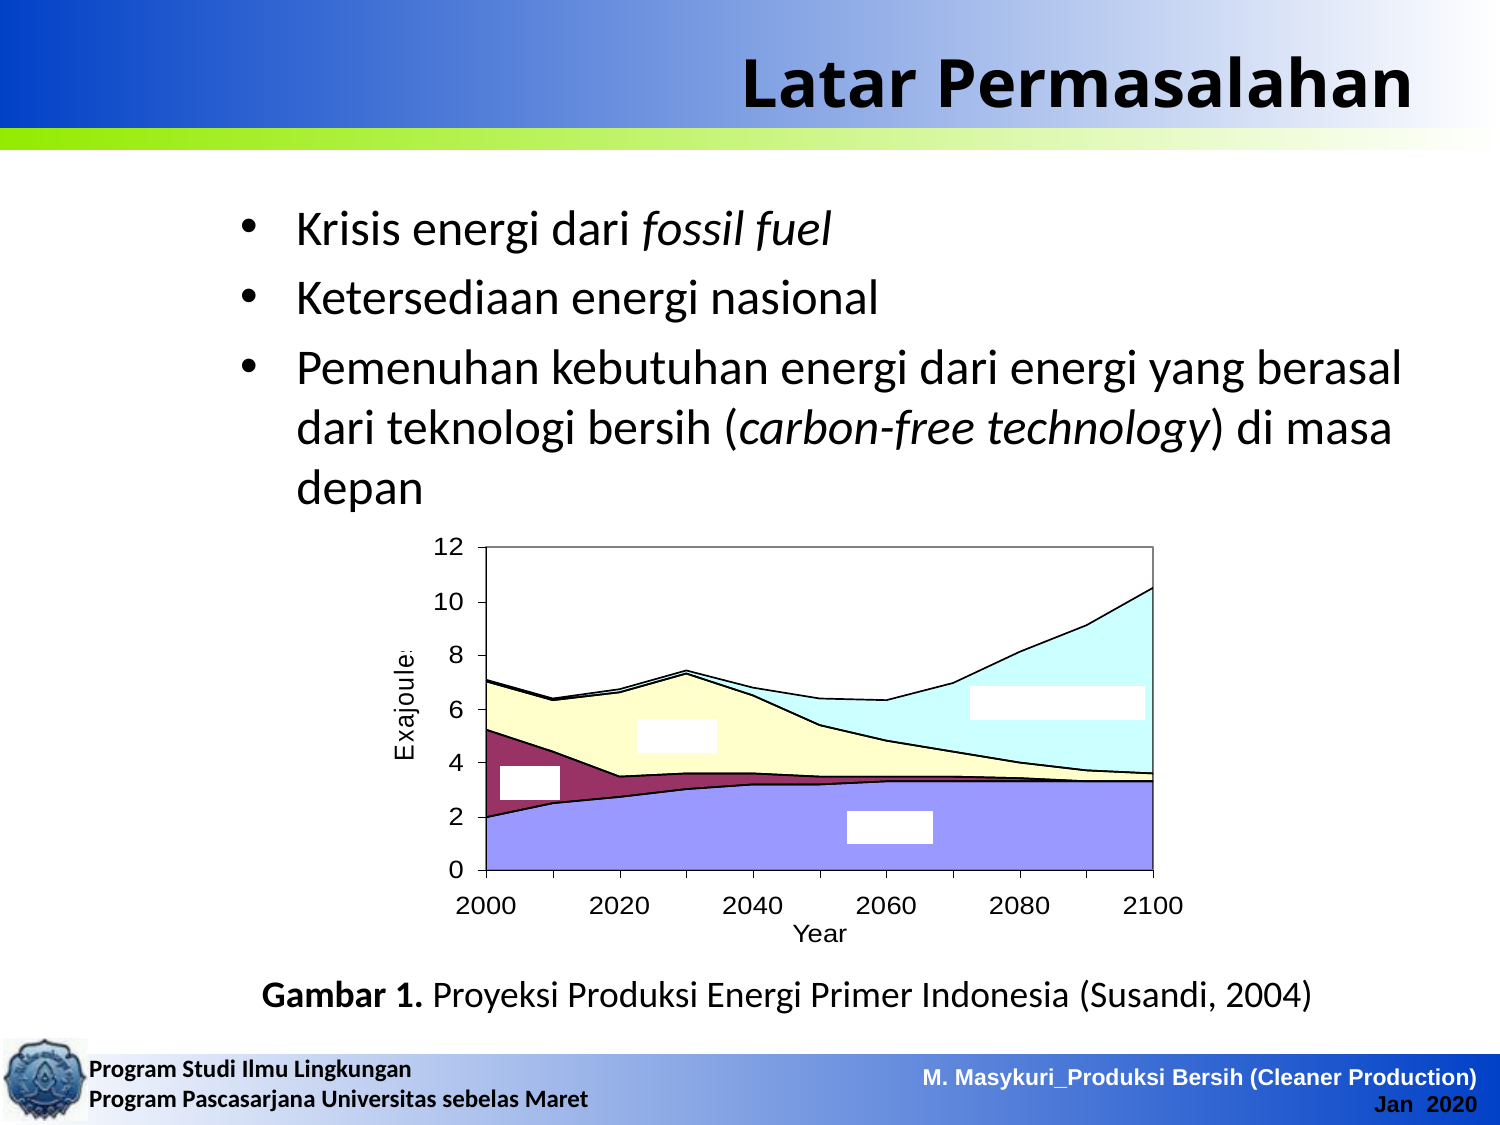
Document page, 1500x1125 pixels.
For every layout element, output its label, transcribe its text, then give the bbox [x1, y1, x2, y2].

text_box Gambar 1. Proyeksi Produksi Energi Primer Indonesia (Susandi, 2004) [149, 962, 1425, 1023]
text_box Krisis energi dari fossil fuel Ketersediaan energi nasional Pemenuhan kebutuhan energi dari energi yang berasal dari teknologi bersih (carbon-free technology) di masa depan [224, 187, 1500, 930]
picture [374, 503, 1216, 963]
picture [3, 1038, 88, 1121]
title Latar Permasalahan [79, 9, 1430, 153]
